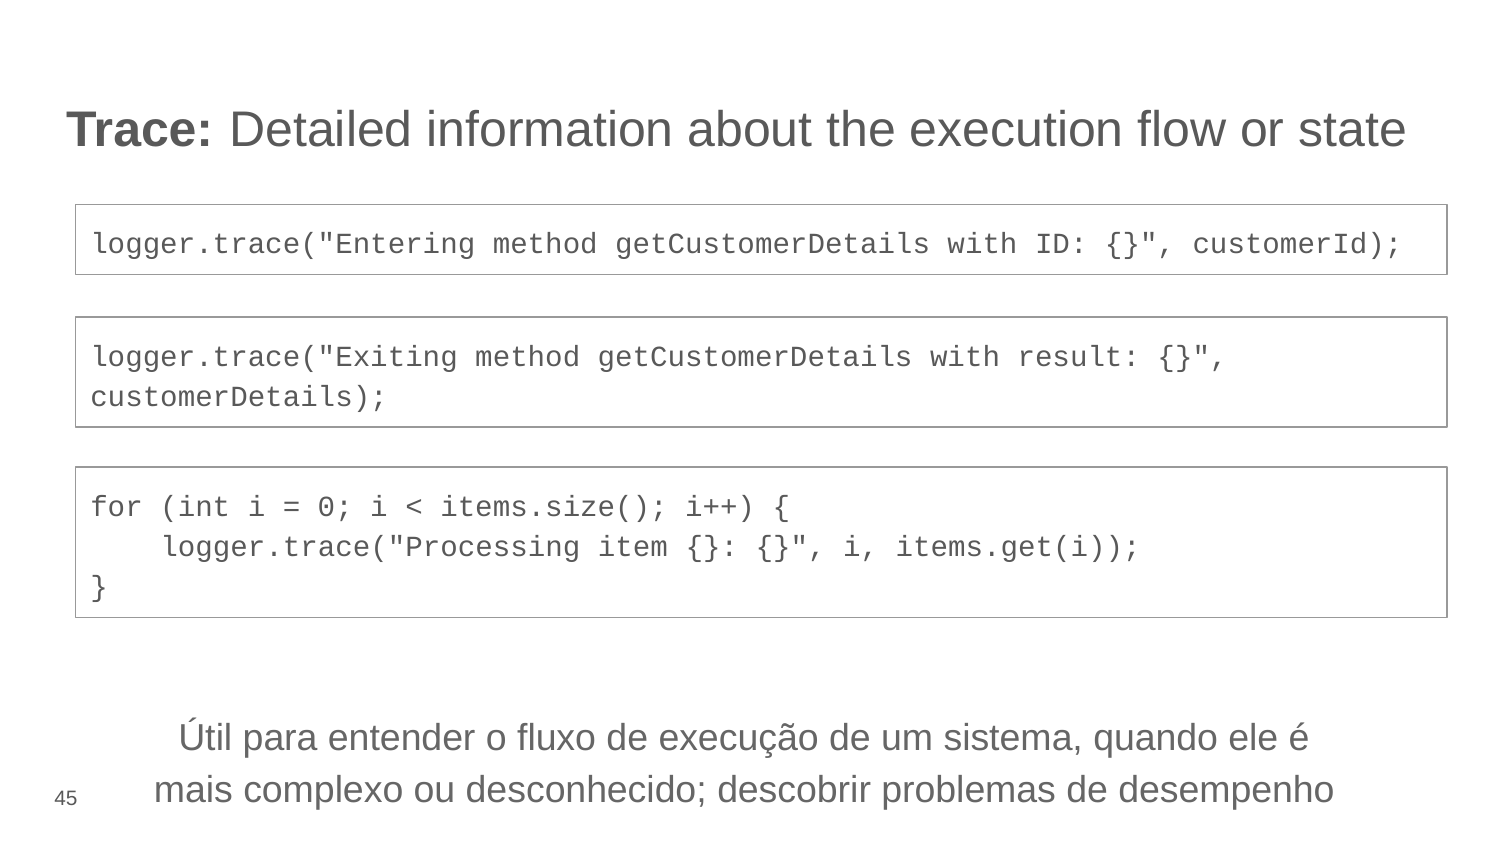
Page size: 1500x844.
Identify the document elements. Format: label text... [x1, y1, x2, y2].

text_box logger.trace("Entering method getCustomerDetails with ID: {}", customerId); [75, 204, 1448, 275]
text_box for (int i = 0; i < items.size(); i++) { logger.trace("Processing item {}: {}", i, items.get(i)); } [75, 466, 1448, 618]
text_box Útil para entender o fluxo de execução de um sistema, quando ele é mais complexo ou desconhecido; descobrir problemas de desempenho [127, 691, 1361, 825]
text_box logger.trace("Exiting method getCustomerDetails with result: {}", customerDetails); [75, 316, 1448, 428]
slide_number ‹#› [2, 764, 93, 830]
title Trace: Detailed information about the execution flow or state [51, 72, 1449, 167]
